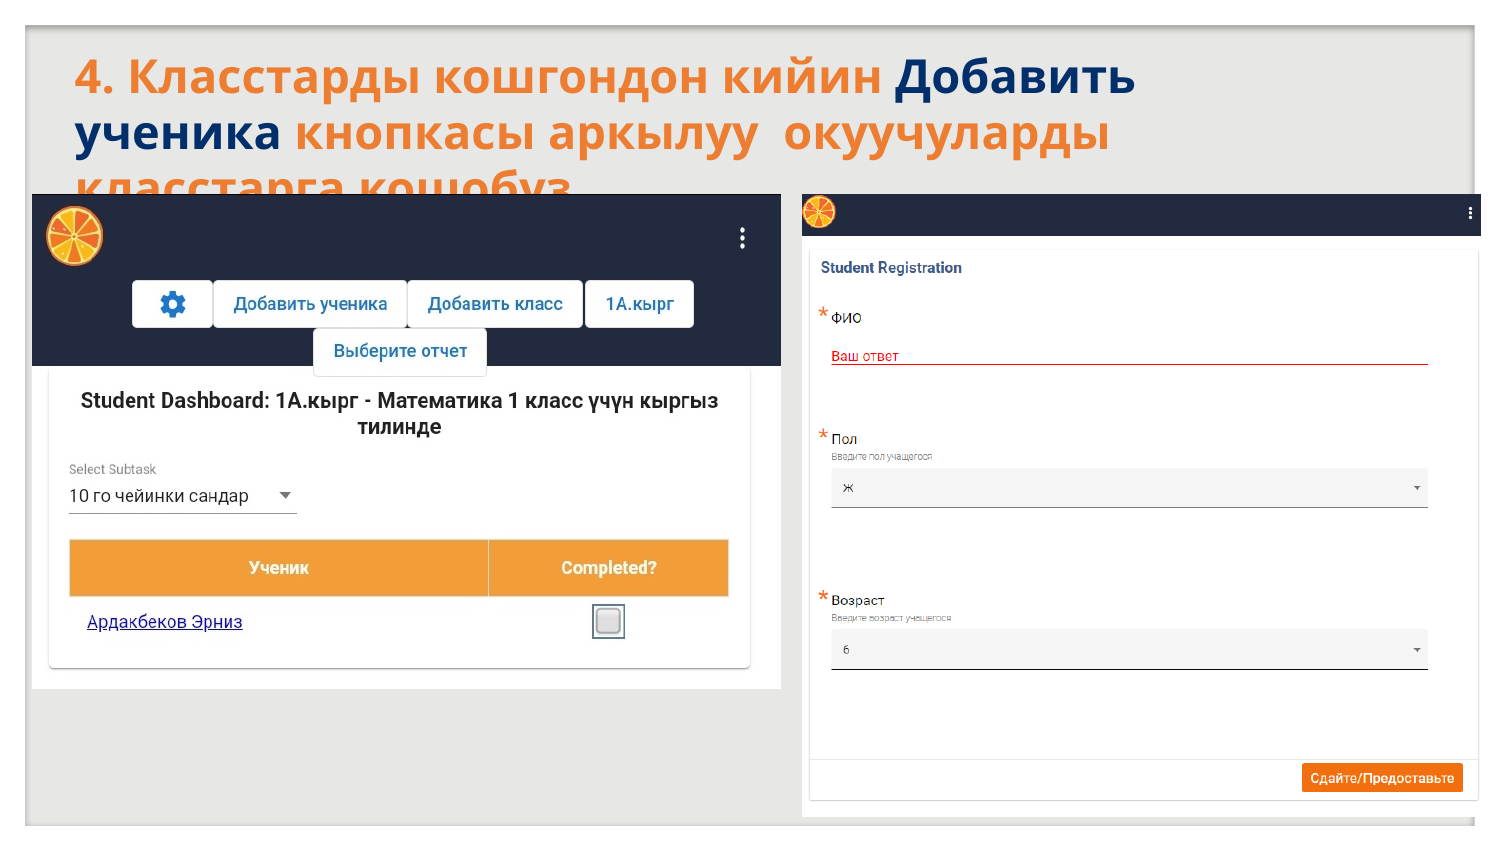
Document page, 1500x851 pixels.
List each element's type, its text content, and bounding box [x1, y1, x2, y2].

picture [802, 194, 1482, 818]
text_box 4. Класстарды кошгондон кийин Добавить ученика кнопкасы аркылуу окуучуларды класстарга кошобуз [59, 39, 1301, 223]
picture [32, 194, 781, 689]
